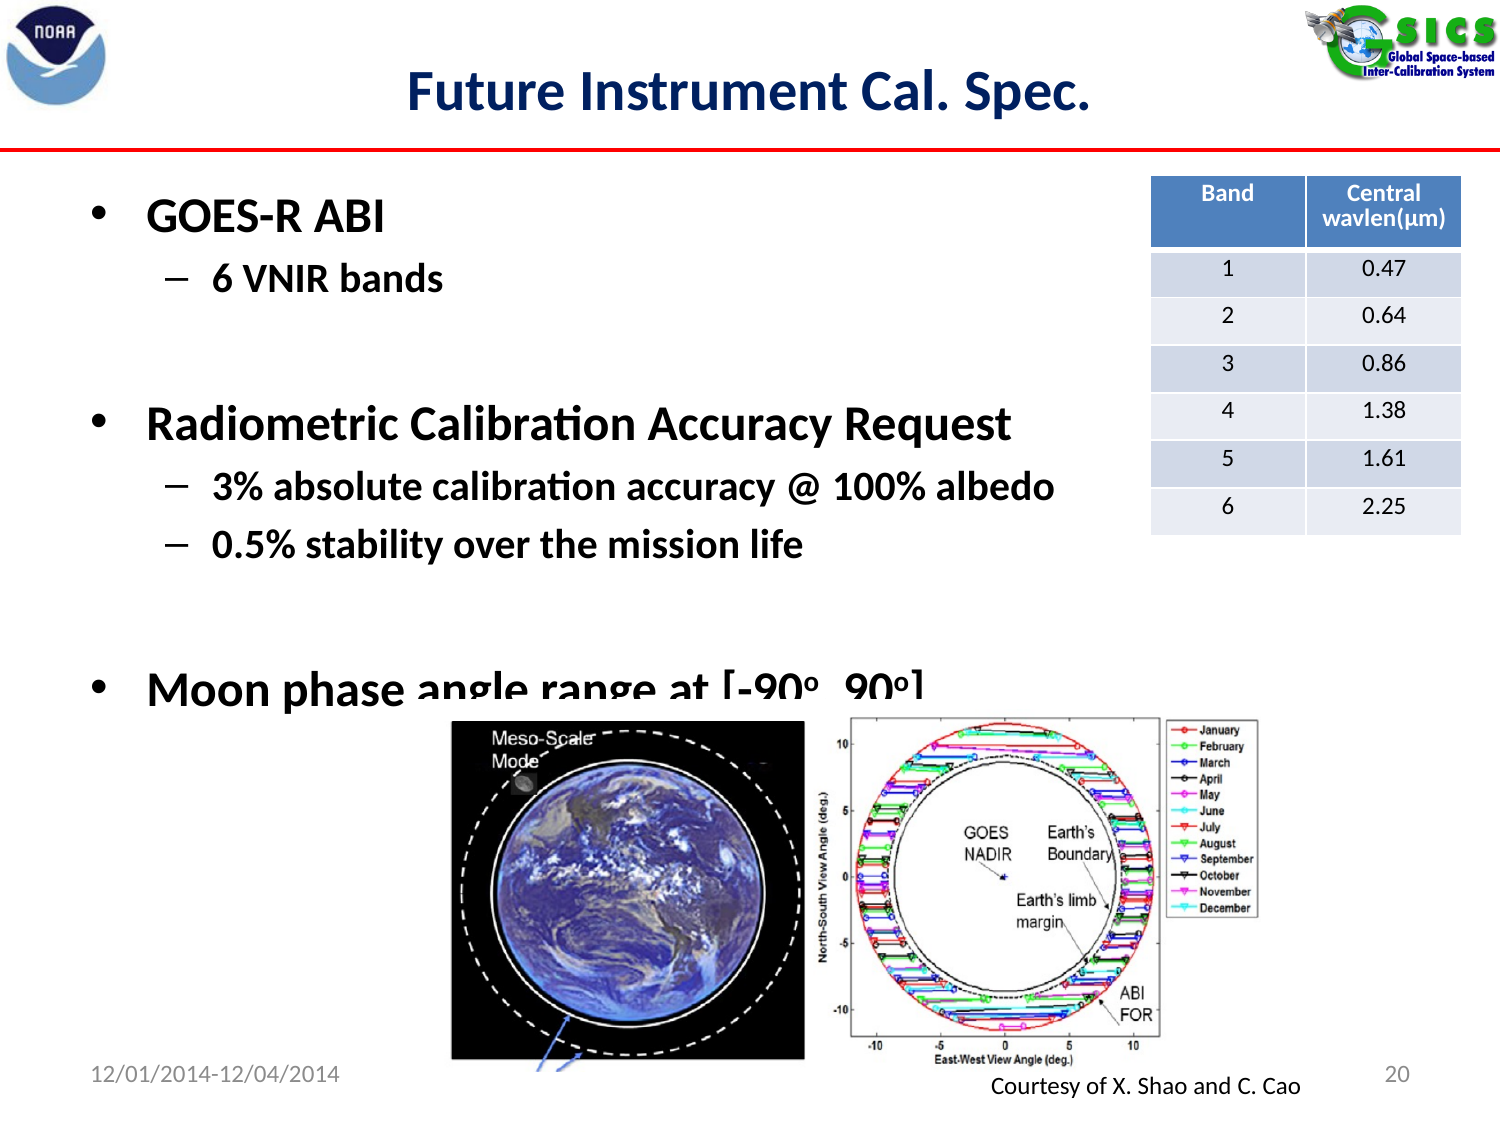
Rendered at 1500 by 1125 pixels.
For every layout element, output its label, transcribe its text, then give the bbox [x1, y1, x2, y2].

table_cell 2 [1151, 298, 1305, 344]
table_cell 4 [1151, 394, 1305, 439]
table_cell 2.25 [1307, 489, 1461, 535]
title Future Instrument Cal. Spec. [75, 37, 1425, 138]
slide_number 20 [1291, 1042, 1425, 1103]
table_cell 0.47 [1307, 253, 1461, 297]
text_box Courtesy of X. Shao and C. Cao [976, 1062, 1317, 1108]
table_cell 1.38 [1307, 394, 1461, 439]
table_cell 0.86 [1307, 346, 1461, 392]
table_cell 3 [1151, 346, 1305, 392]
picture [0, 0, 113, 113]
table_cell 5 [1151, 441, 1305, 487]
table_cell 6 [1151, 489, 1305, 535]
table_header Band [1151, 176, 1305, 247]
table_cell 1 [1151, 253, 1305, 297]
picture [1299, 0, 1500, 82]
picture [412, 699, 1288, 1073]
table_cell 1.61 [1307, 441, 1461, 487]
table_cell 0.64 [1307, 298, 1461, 344]
table_header Central wavlen(µm) [1307, 176, 1461, 247]
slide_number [75, 1042, 425, 1103]
list GOES-R ABI 6 VNIR bands Radiometric Calibration Accuracy Request 3% absolute calibration accuracy @ 100% albedo 0.5% stability over the mission life Moon phase angle range at [-90o, 90o] [75, 174, 1425, 1005]
